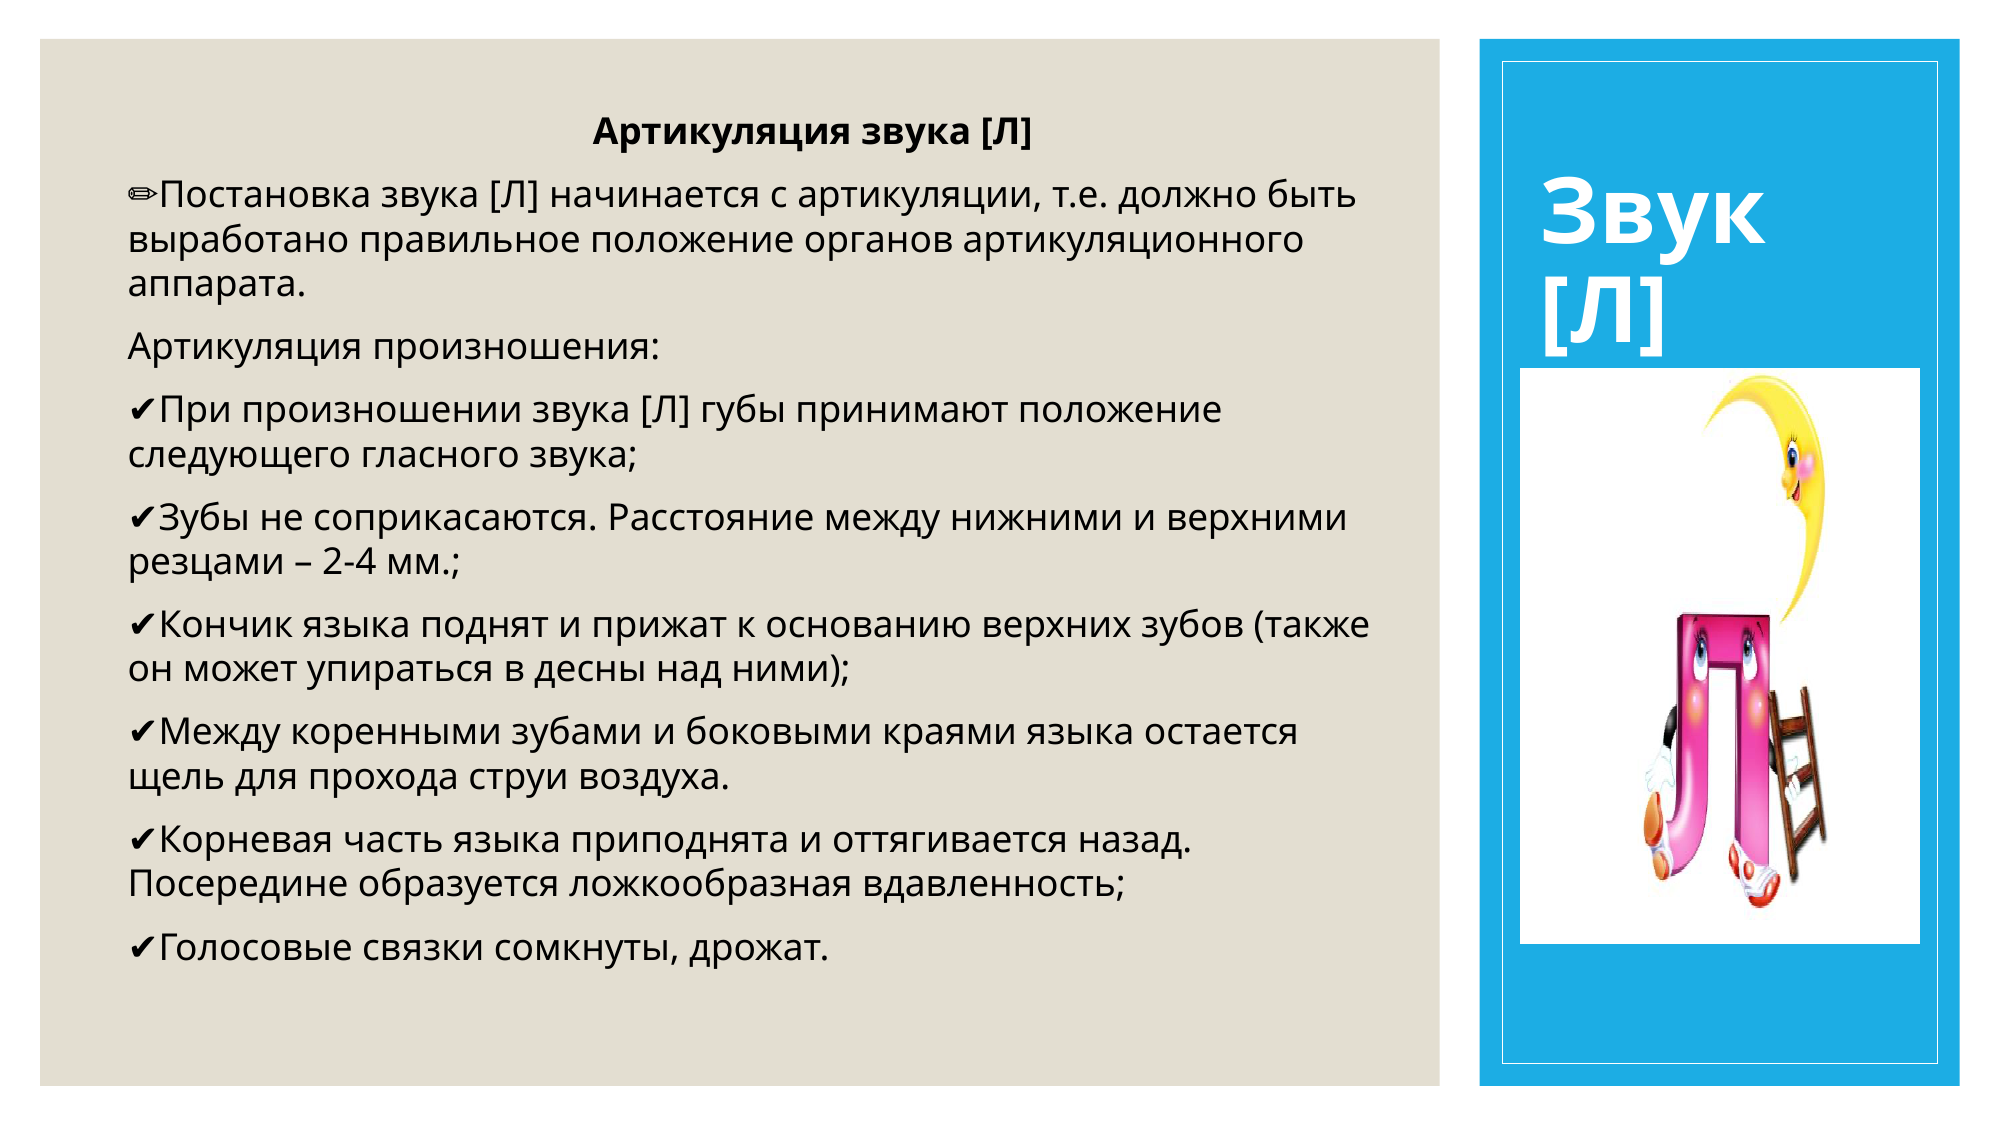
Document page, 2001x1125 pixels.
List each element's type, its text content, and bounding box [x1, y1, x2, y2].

title Звук [Л] [1524, 99, 1924, 369]
picture [1520, 368, 1920, 944]
list Артикуляция звука [Л] ✏️Постановка звука [Л] начинается с артикуляции, т.е. должно быть выработано правильное положение органов артикуляционного аппарата. Артикуляция произношения: ✔️При произношении звука [Л] губы принимают положение следующего гласного звука; ✔️Зубы не соприкасаются. Расстояние между нижними и верхними резцами – 2-4 мм.; ✔️Кончик языка поднят и прижат к основанию верхних зубов (также он может упираться в десны над ними); ✔️Между коренными зубами и боковыми краями языка остается щель для прохода струи воздуха. ✔️Корневая часть языка приподнята и оттягивается назад. Посередине образуется ложкообразная вдавленность; ✔️Голосовые связки сомкнуты, дрожат. [112, 99, 1388, 975]
